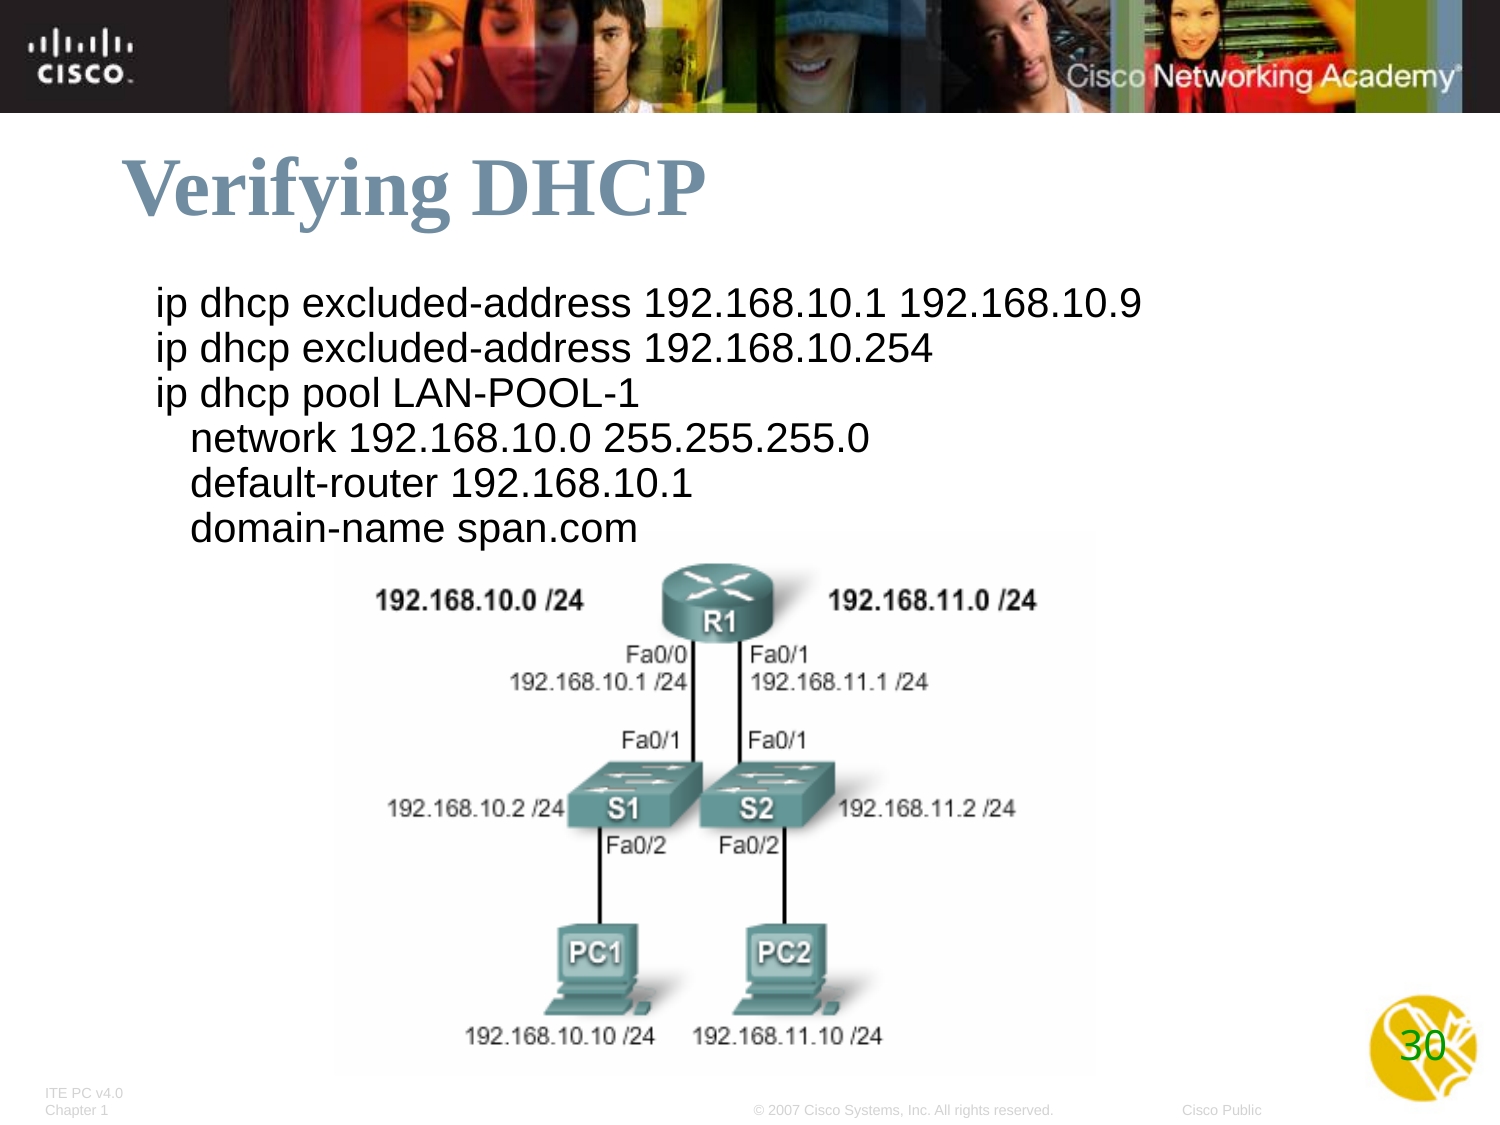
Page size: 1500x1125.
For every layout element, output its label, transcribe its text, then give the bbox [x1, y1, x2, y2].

picture [1340, 970, 1500, 1125]
picture [333, 530, 1096, 1076]
text_box ip dhcp excluded-address 192.168.10.1 192.168.10.9 ip dhcp excluded-address 192.168.10.254 ip dhcp pool LAN-POOL-1 network 192.168.10.0 255.255.255.0 default-router 192.168.10.1 domain-name span.com [140, 274, 1158, 560]
title Verifying DHCP [107, 102, 1444, 241]
picture [0, 0, 1500, 113]
